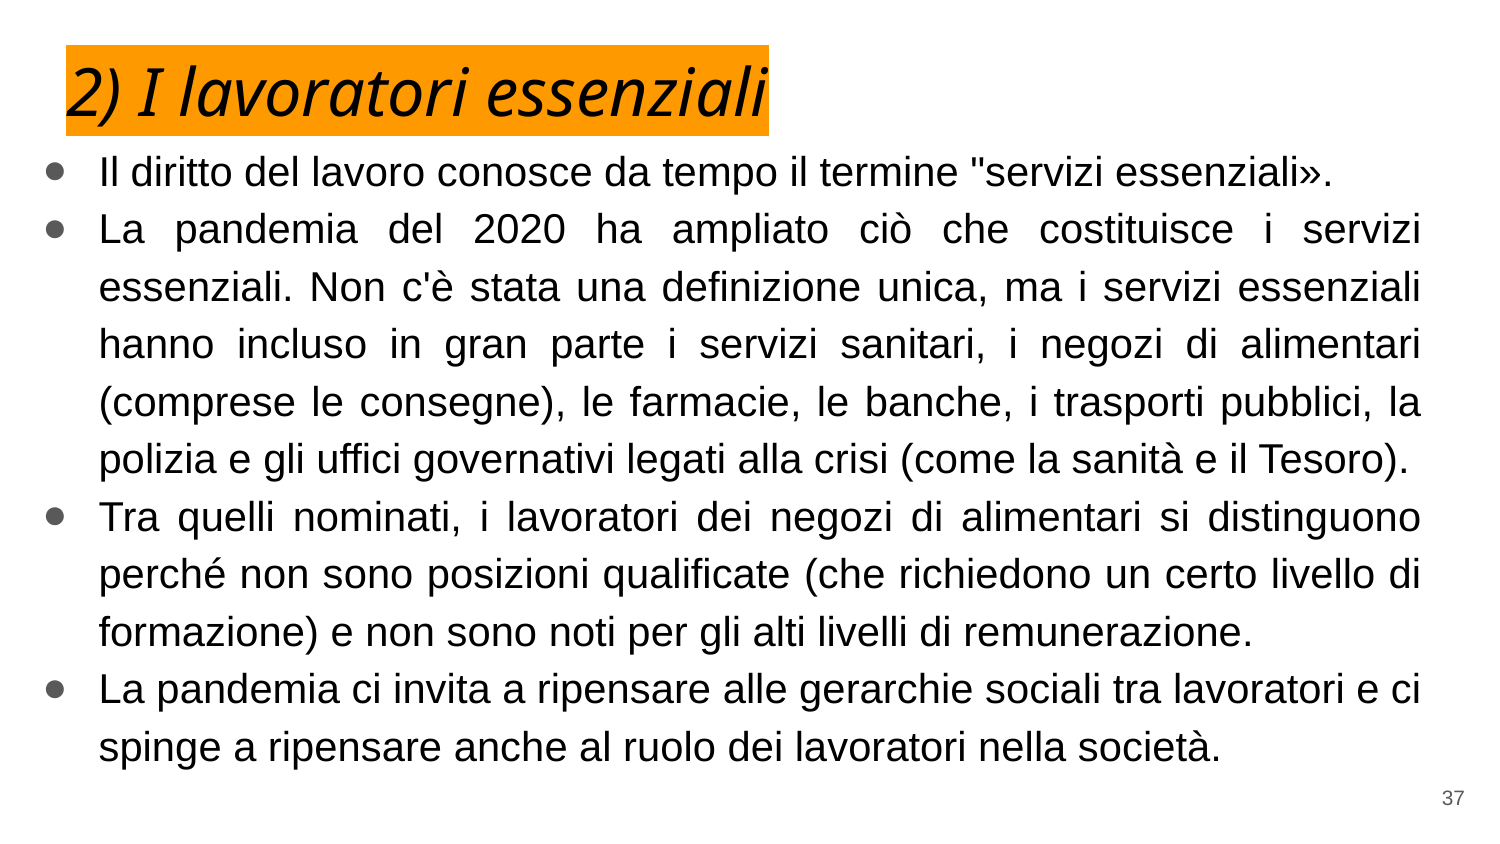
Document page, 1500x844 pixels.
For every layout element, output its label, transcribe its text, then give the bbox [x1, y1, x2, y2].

list Il diritto del lavoro conosce da tempo il termine "servizi essenziali». La pandemia del 2020 ha ampliato ciò che costituisce i servizi essenziali. Non c'è stata una definizione unica, ma i servizi essenziali hanno incluso in gran parte i servizi sanitari, i negozi di alimentari (comprese le consegne), le farmacie, le banche, i trasporti pubblici, la polizia e gli uffici governativi legati alla crisi (come la sanità e il Tesoro). Tra quelli nominati, i lavoratori dei negozi di alimentari si distinguono perché non sono posizioni qualificate (che richiedono un certo livello di formazione) e non sono noti per gli alti livelli di remunerazione. La pandemia ci invita a ripensare alle gerarchie sociali tra lavoratori e ci spinge a ripensare anche al ruolo dei lavoratori nella società. [8, 14, 1438, 696]
title 2) I lavoratori essenziali [51, 23, 1449, 117]
slide_number 37 [1389, 764, 1480, 830]
